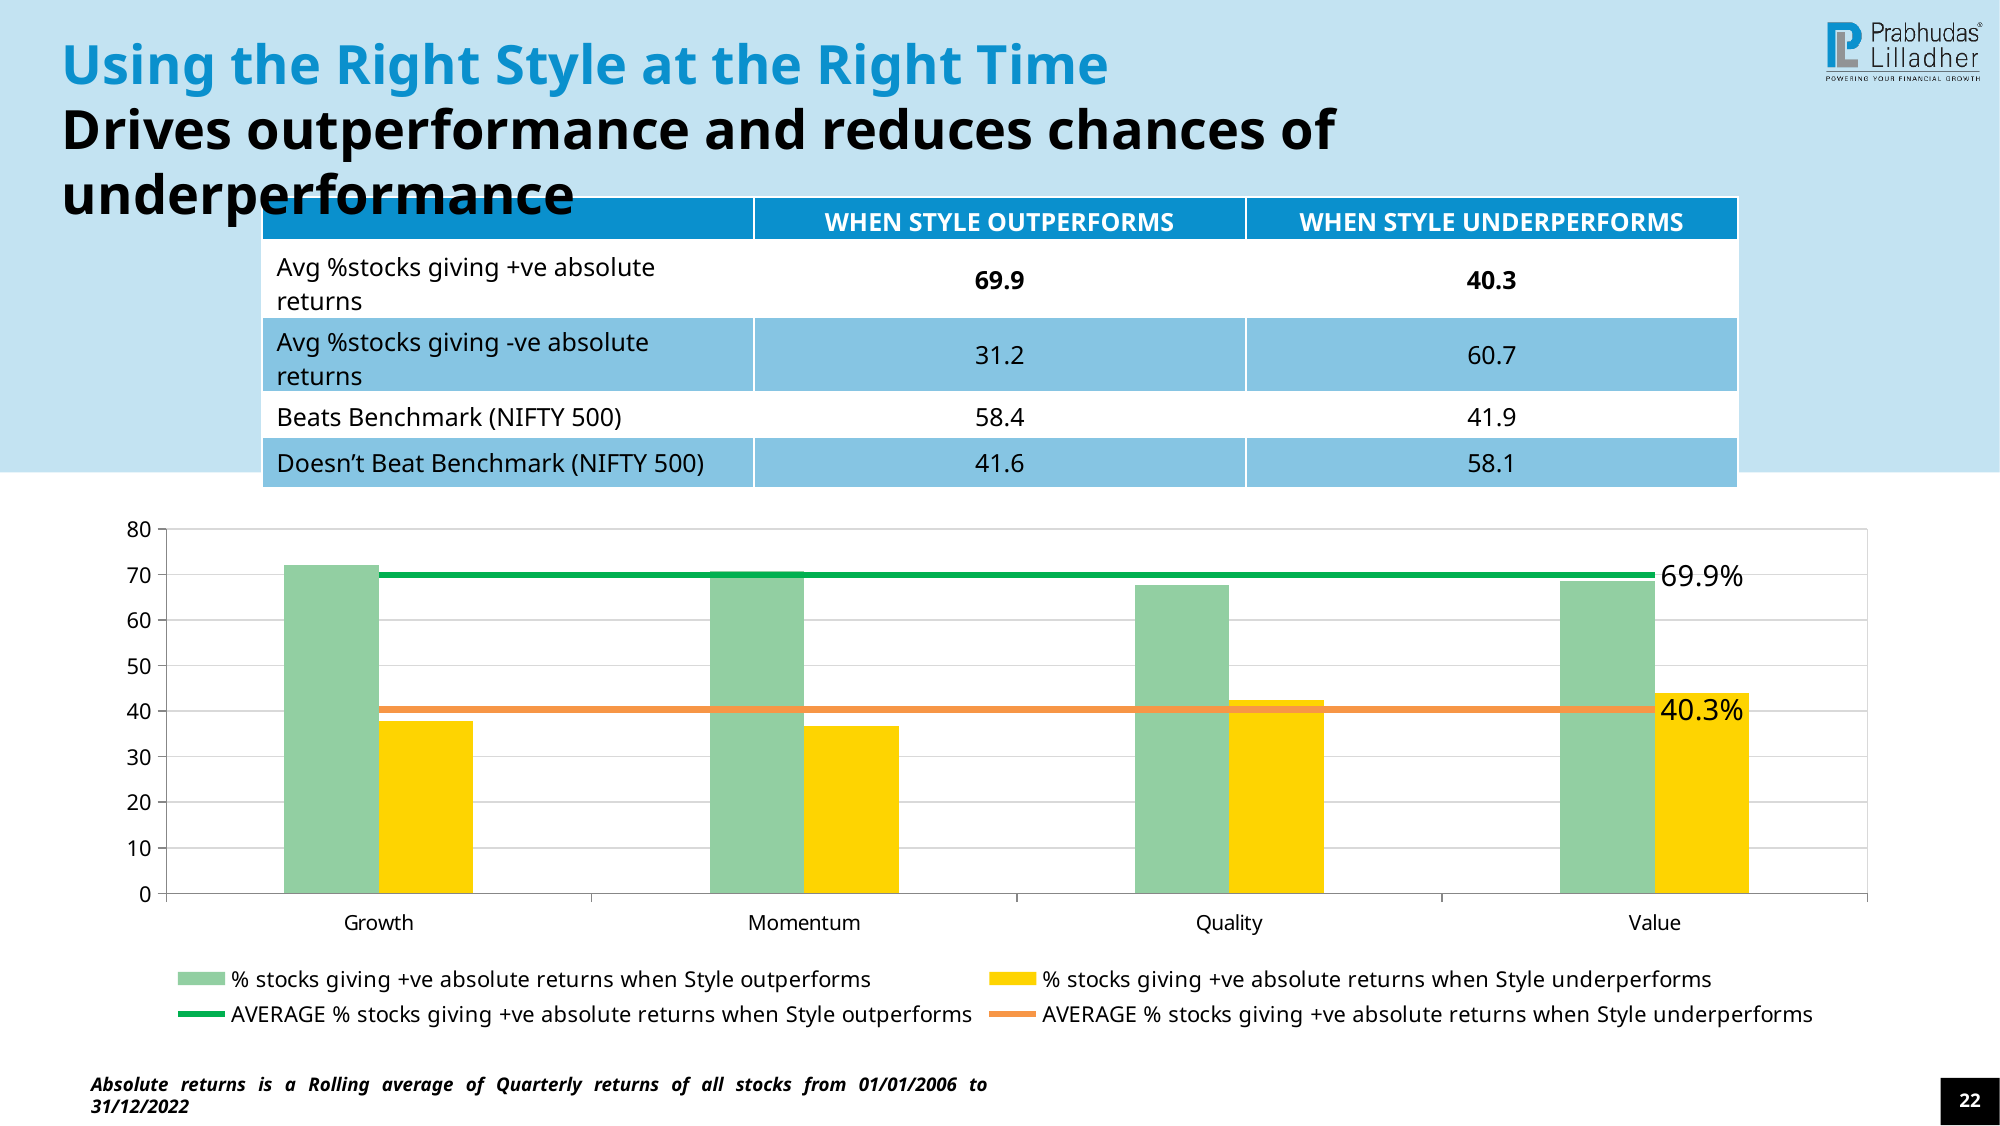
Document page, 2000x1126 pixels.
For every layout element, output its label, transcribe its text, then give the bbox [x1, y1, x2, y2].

table_cell 41.6 [755, 438, 1245, 487]
text_box 22 [1940, 1077, 2000, 1126]
table_cell Avg %stocks giving -ve absolute returns [263, 318, 753, 391]
table_cell 58.4 [755, 393, 1245, 436]
table_cell 41.9 [1247, 393, 1737, 436]
text_box [0, 0, 2000, 475]
text_box Using the Right Style at the Right Time Drives outperformance and reduces chances of underperformance [47, 22, 1796, 233]
table_header WHEN STYLE UNDERPERFORMS [1247, 233, 1737, 239]
table_cell 31.2 [755, 318, 1245, 391]
table_cell 58.1 [1247, 438, 1737, 487]
table_cell 40.3 [1247, 245, 1737, 316]
text_box Absolute returns is a Rolling average of Quarterly returns of all stocks from 01/01/2006 to 31/12/2022 [78, 1066, 1000, 1124]
table_cell 60.7 [1247, 318, 1737, 391]
table_cell 69.9 [755, 245, 1245, 316]
table_cell Doesn’t Beat Benchmark (NIFTY 500) [263, 438, 753, 487]
chart [90, 503, 1904, 1036]
table_cell Beats Benchmark (NIFTY 500) [263, 393, 753, 436]
table_cell Avg %stocks giving +ve absolute returns [263, 245, 753, 316]
table_header WHEN STYLE OUTPERFORMS [755, 233, 1245, 239]
table_header [263, 233, 753, 239]
picture [1815, 7, 1993, 97]
